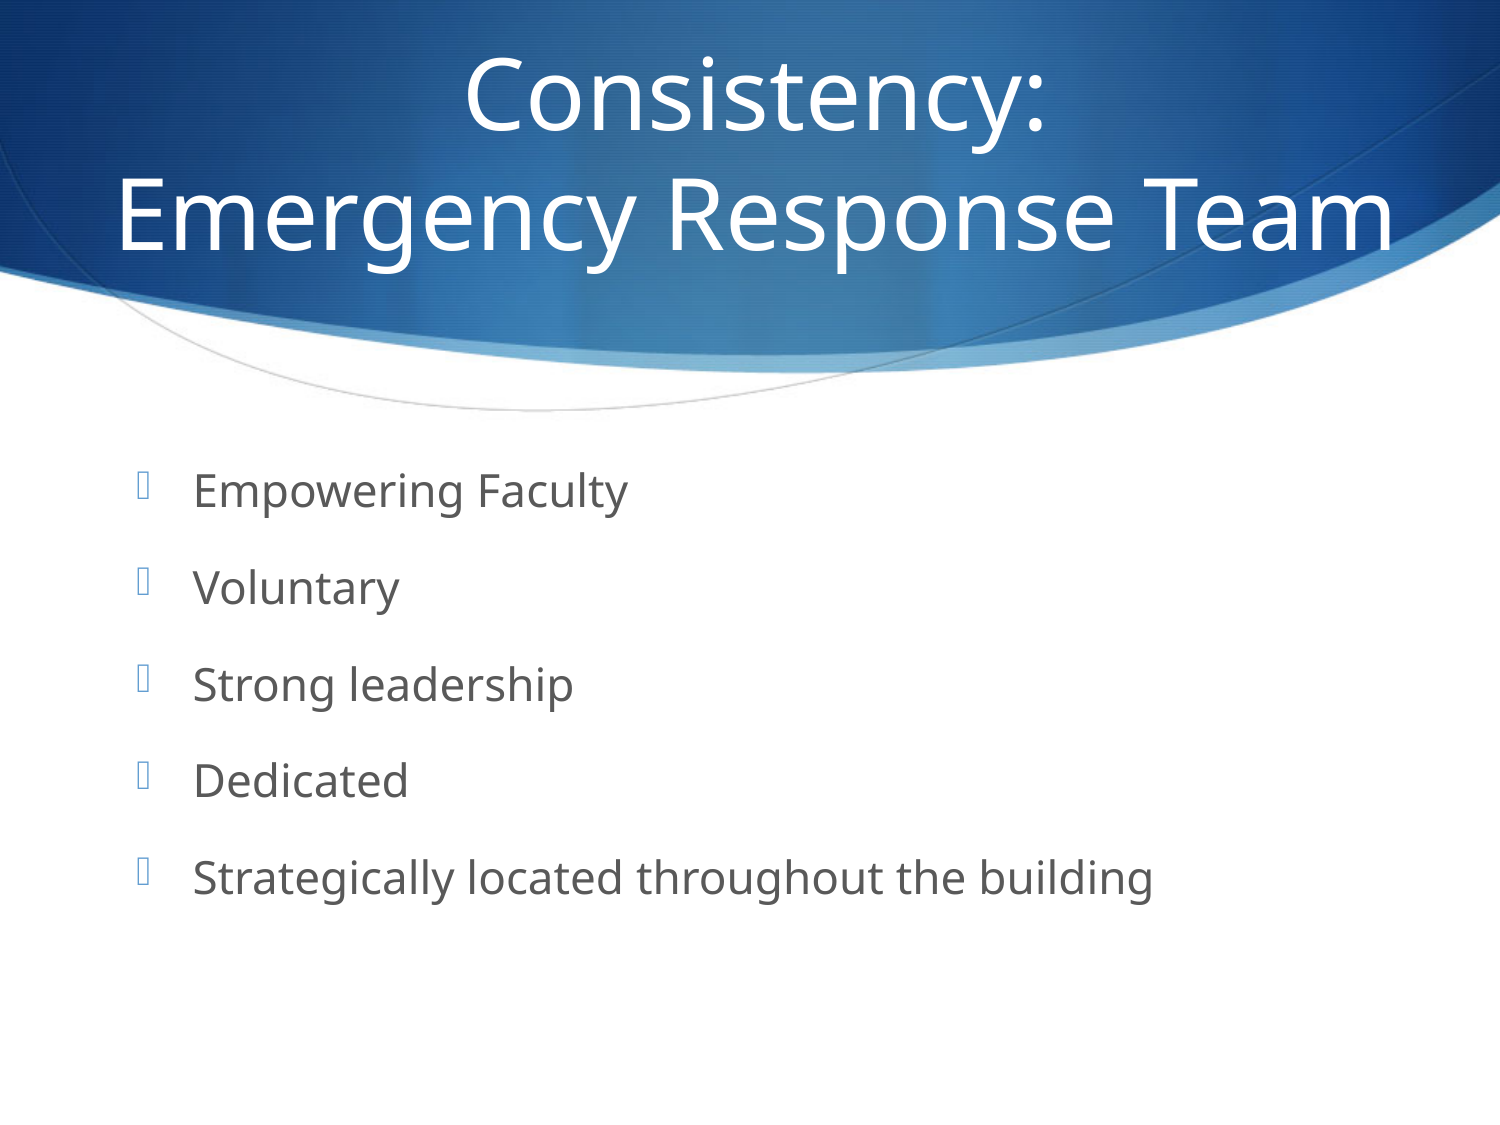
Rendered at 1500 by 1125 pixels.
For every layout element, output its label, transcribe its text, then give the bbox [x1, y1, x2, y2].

picture [0, 0, 1500, 1125]
title Consistency: Emergency Response Team [12, 56, 1500, 245]
list Empowering Faculty Voluntary Strong leadership Dedicated Strategically located throughout the building [121, 454, 1379, 991]
